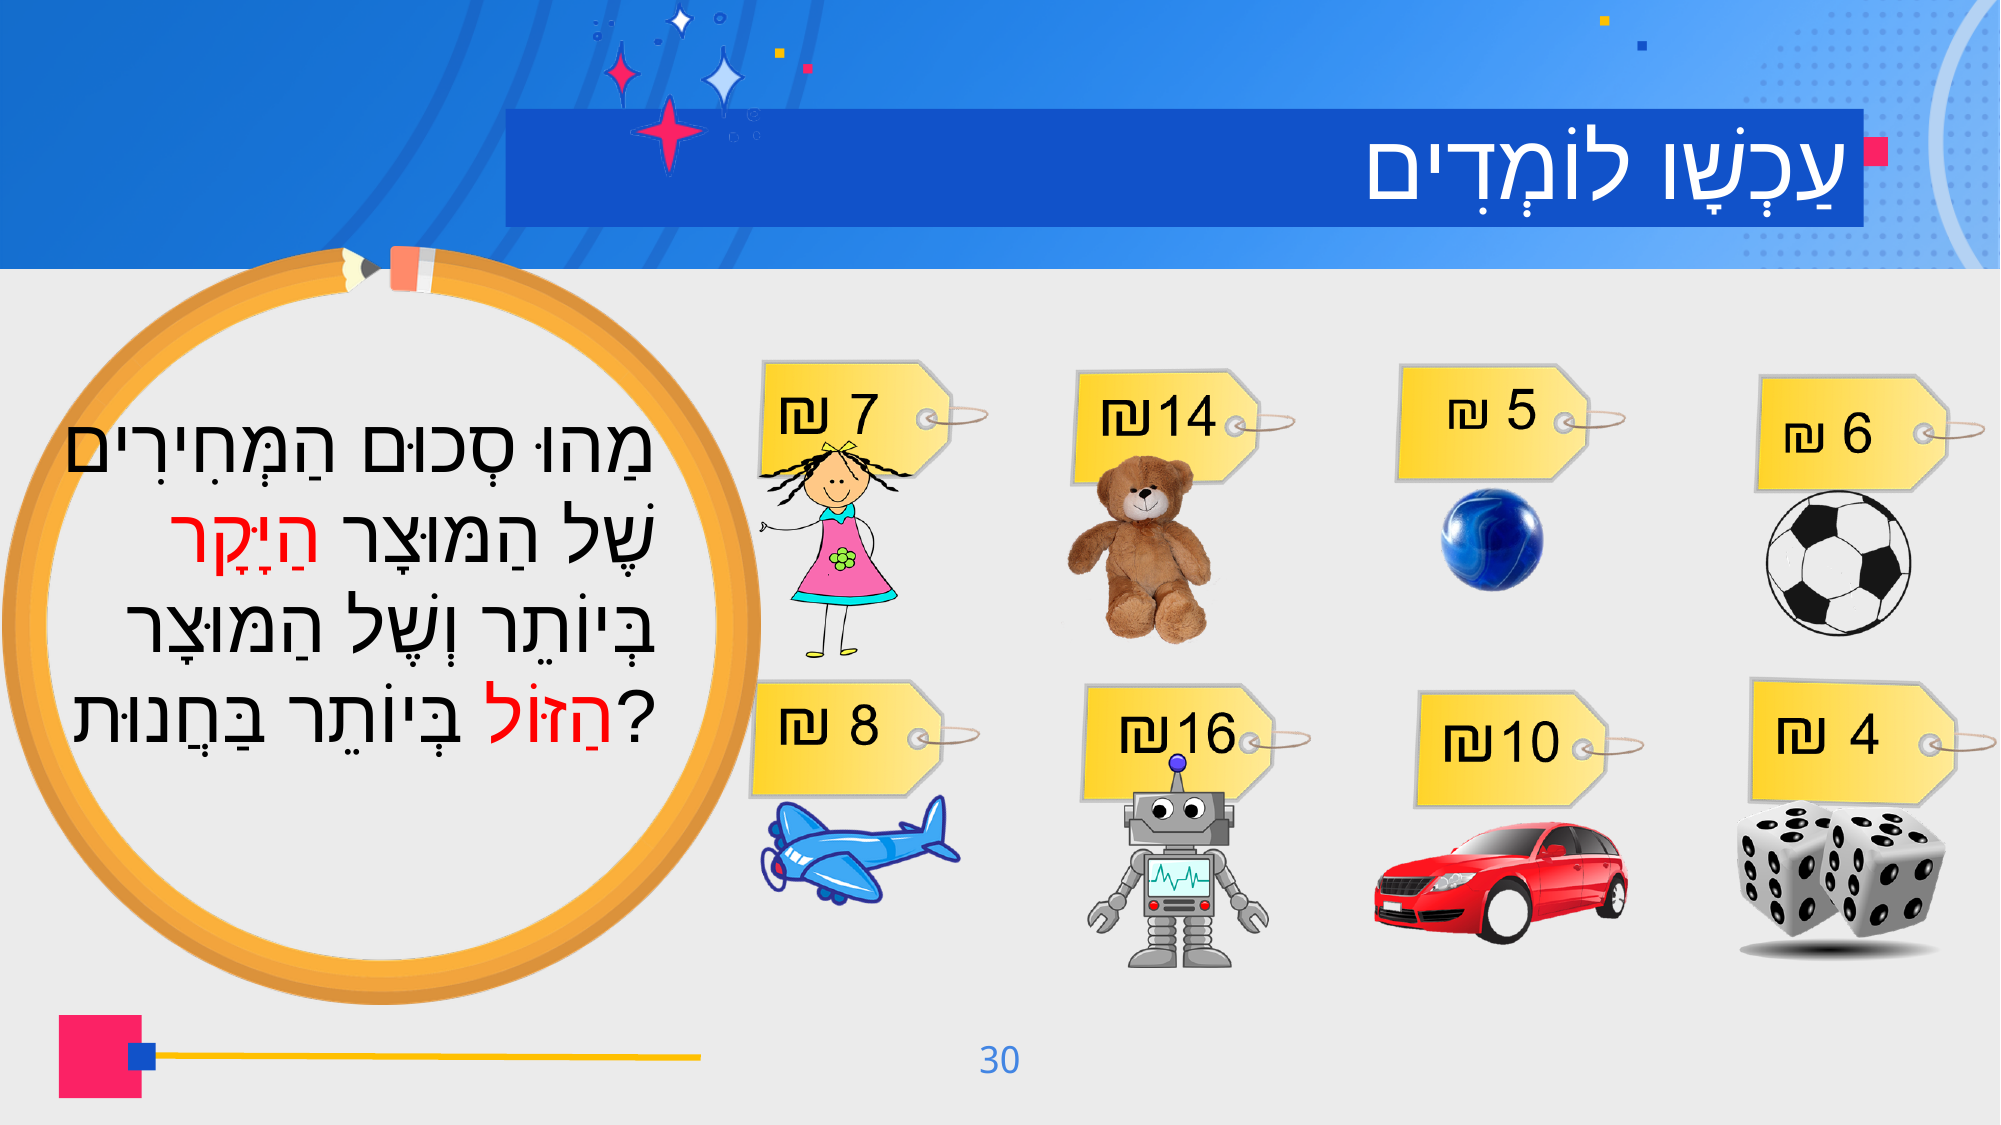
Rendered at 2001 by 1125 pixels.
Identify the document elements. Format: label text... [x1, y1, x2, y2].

title עַכְשָׁו לוֹמְדִים [505, 108, 1864, 227]
picture [0, 0, 2000, 1005]
